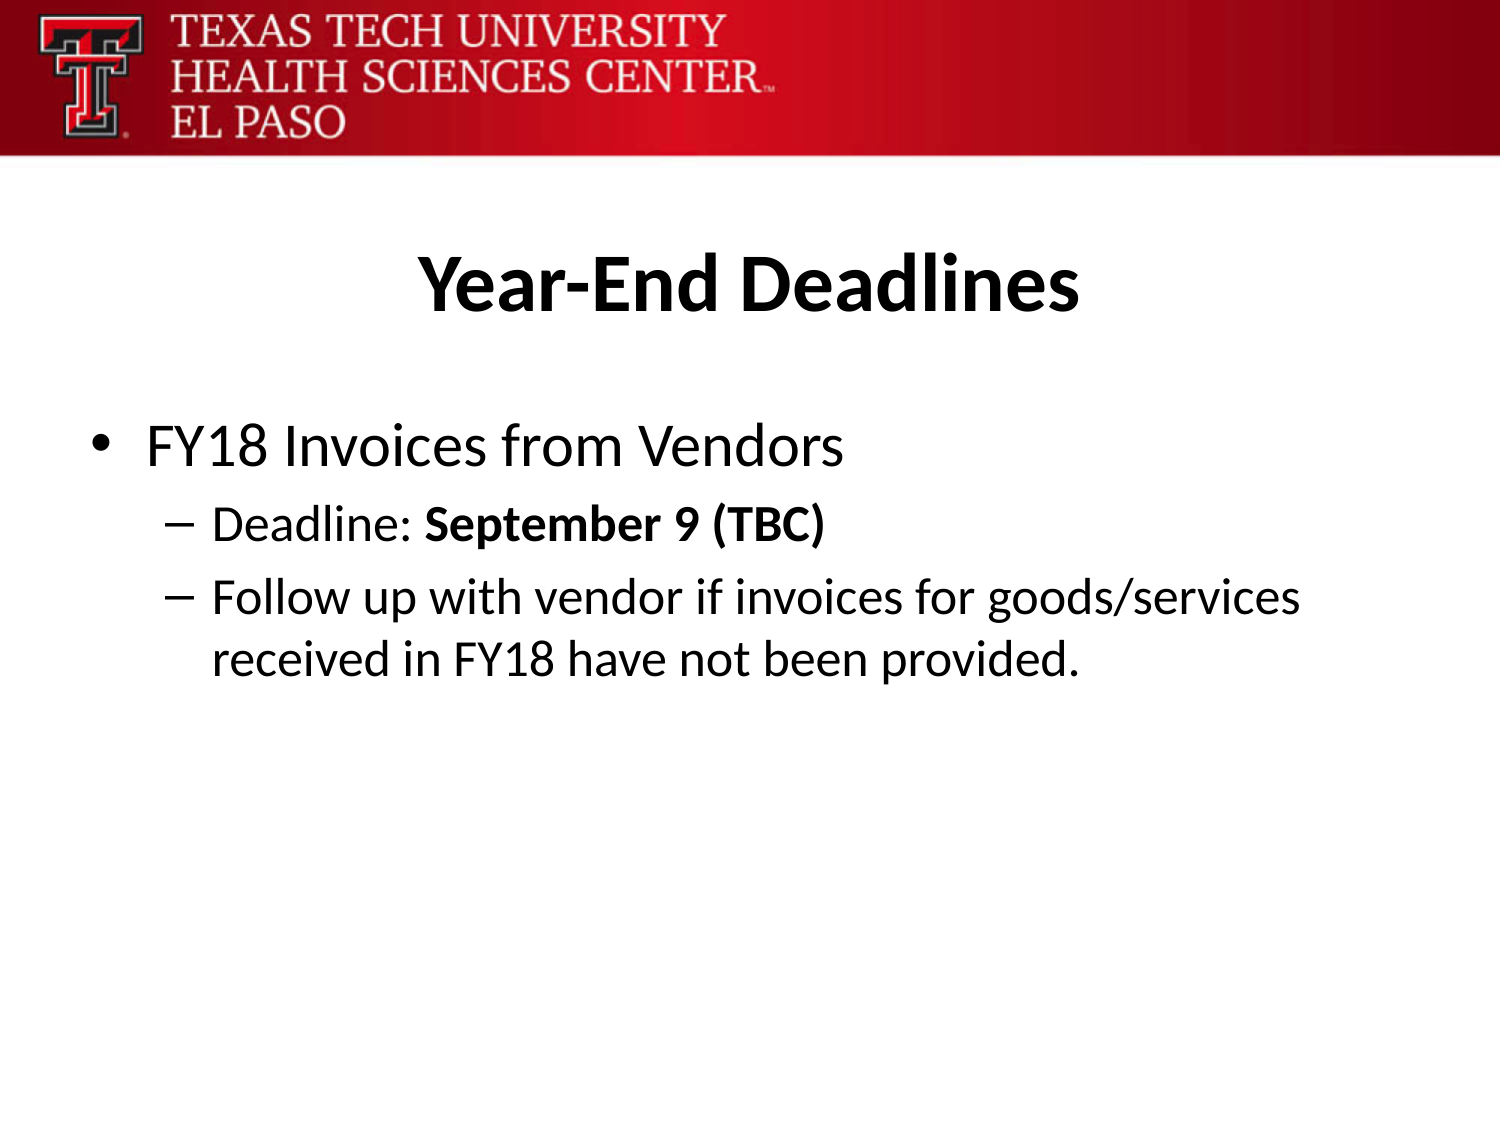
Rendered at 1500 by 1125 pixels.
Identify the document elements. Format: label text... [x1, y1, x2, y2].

list FY18 Invoices from Vendors Deadline: September 9 (TBC) Follow up with vendor if invoices for goods/services received in FY18 have not been provided. [75, 396, 1425, 1005]
title Year-End Deadlines [75, 183, 1425, 372]
picture [0, 0, 1500, 1125]
